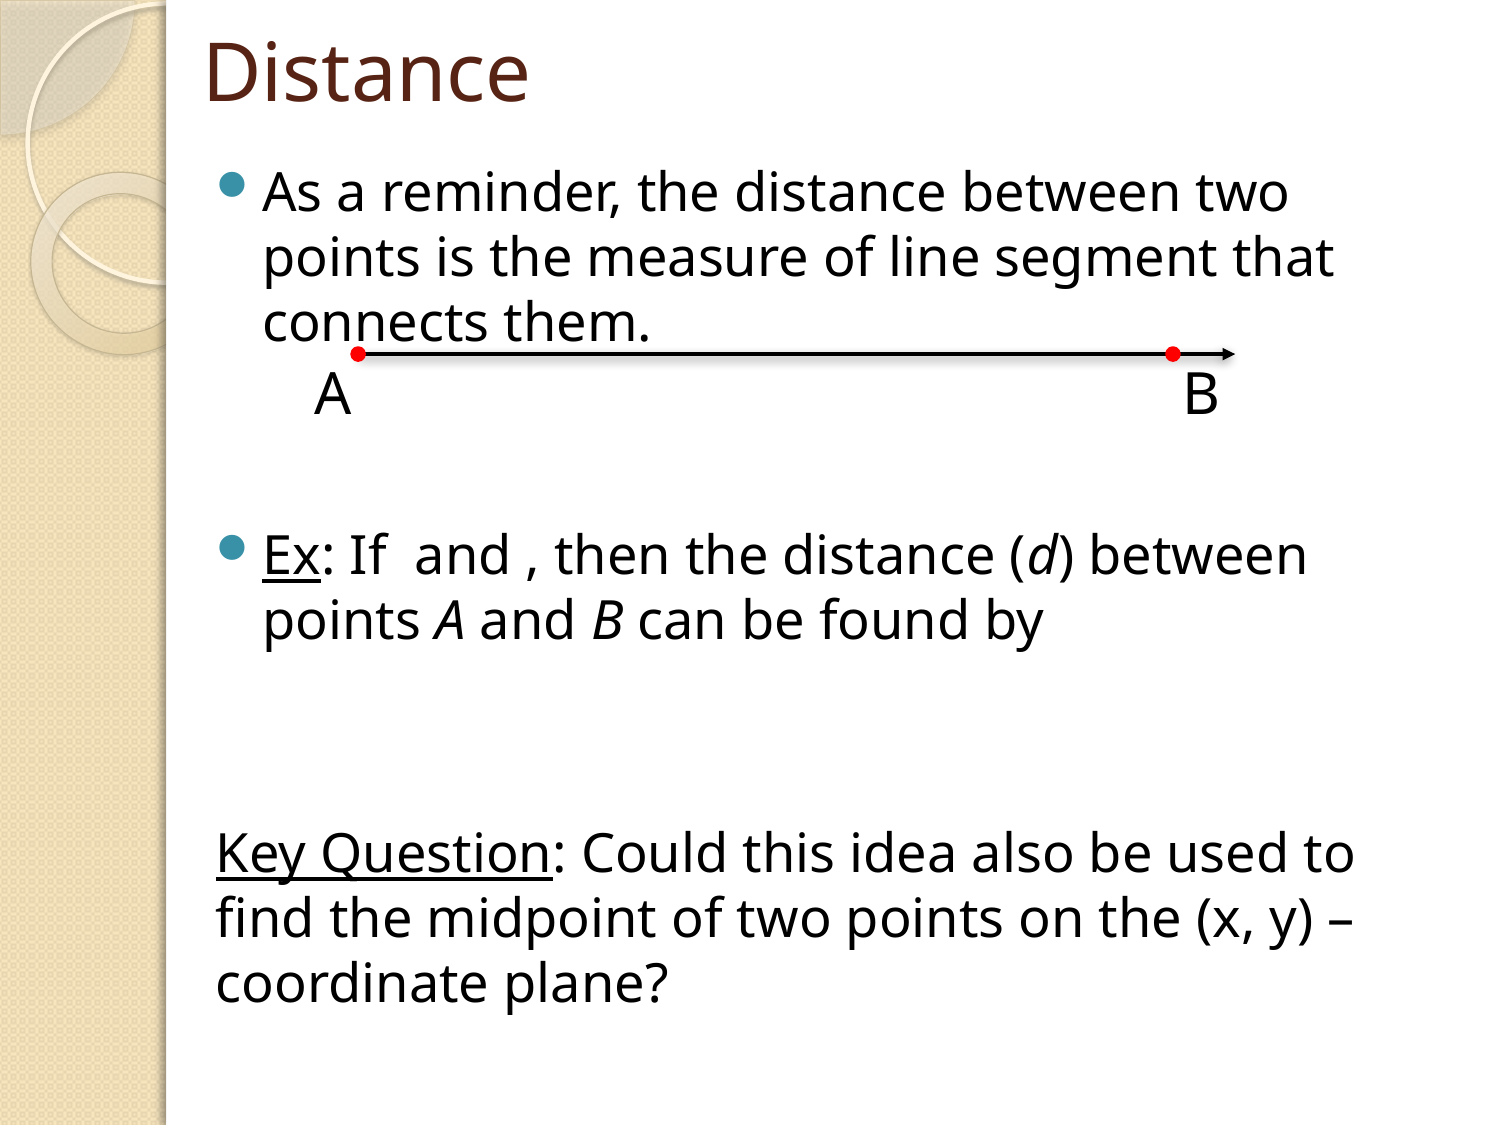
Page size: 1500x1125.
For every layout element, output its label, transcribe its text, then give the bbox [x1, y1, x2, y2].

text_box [299, 348, 1236, 428]
title Distance [187, 12, 1466, 125]
